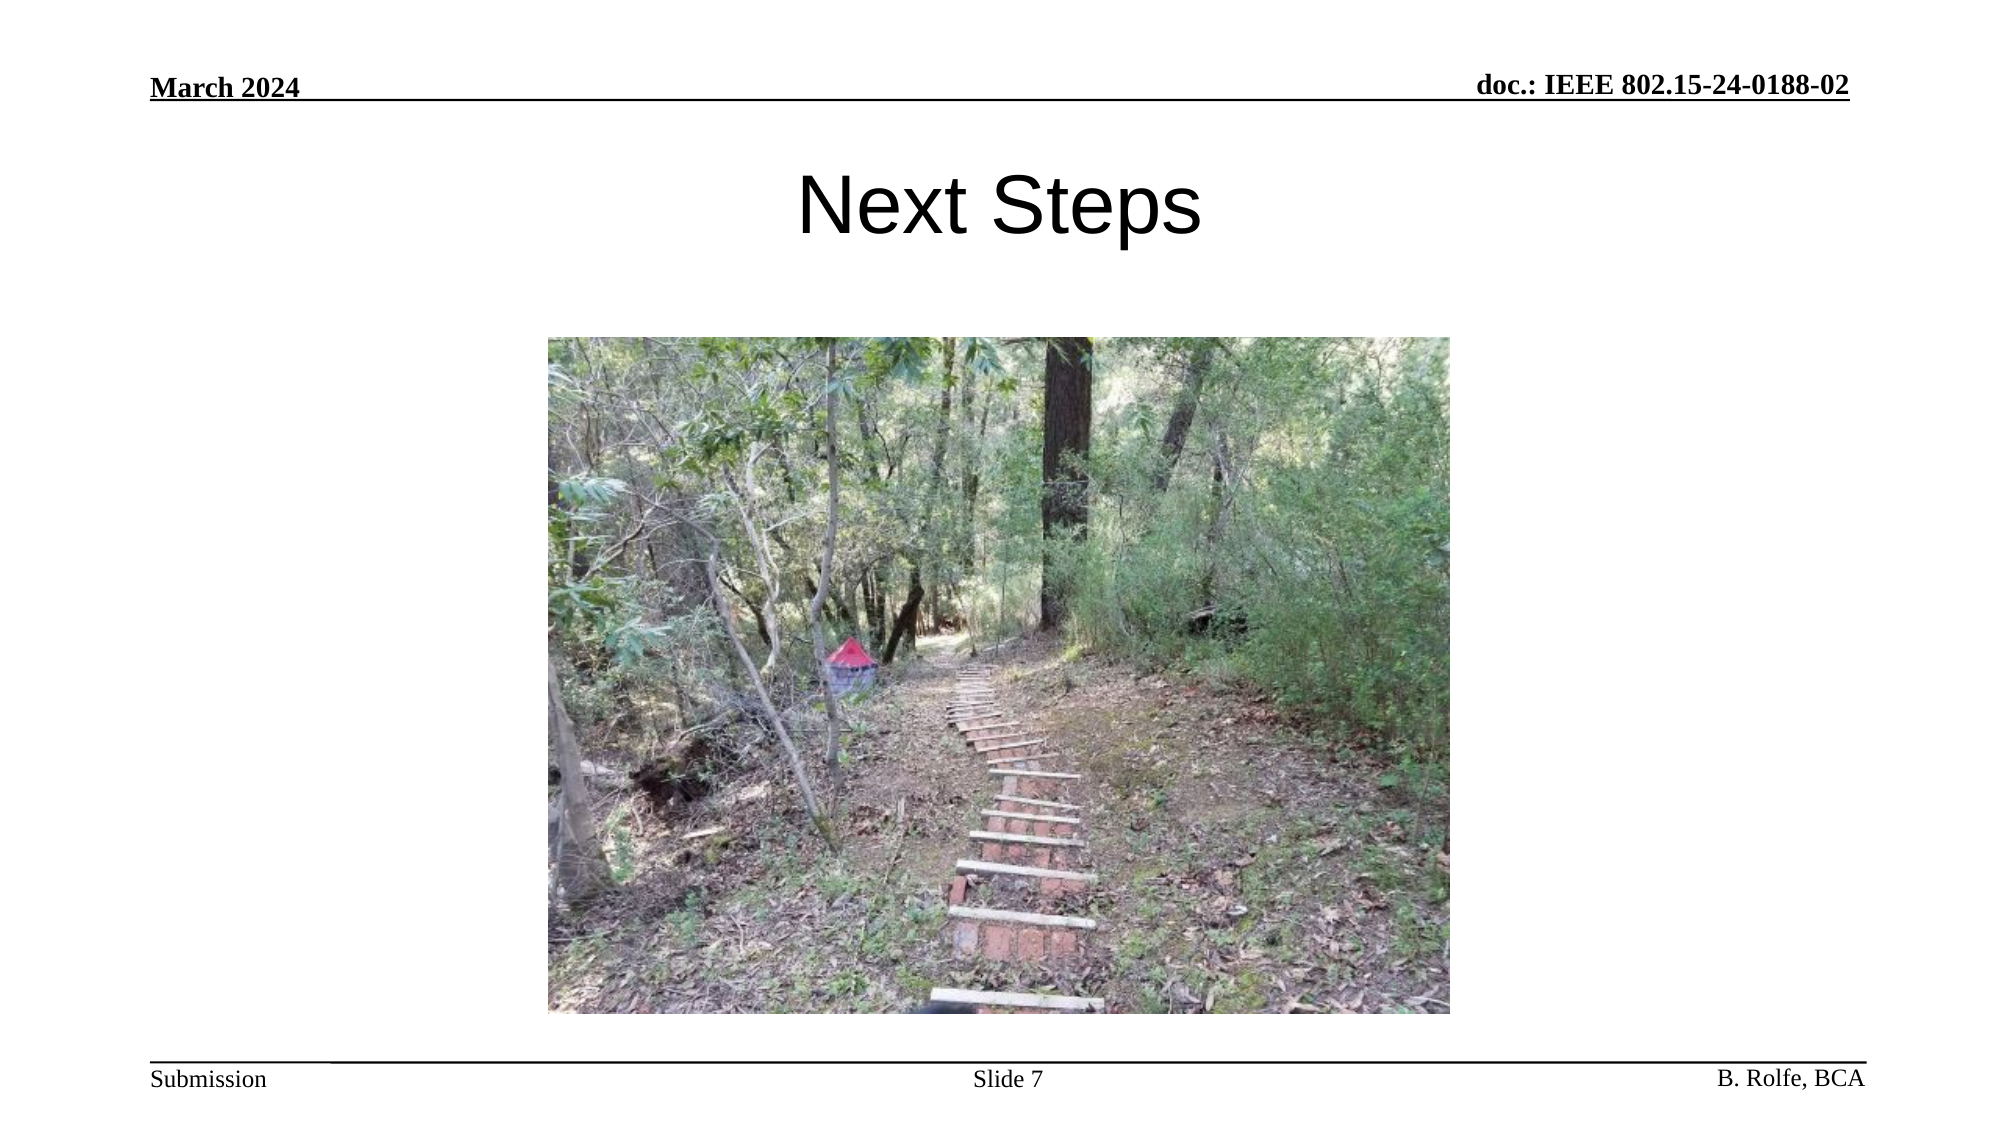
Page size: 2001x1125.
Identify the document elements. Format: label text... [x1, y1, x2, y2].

title Next Steps [150, 112, 1850, 288]
slide_number Slide 7 [964, 1062, 1053, 1093]
picture [548, 337, 1451, 1015]
